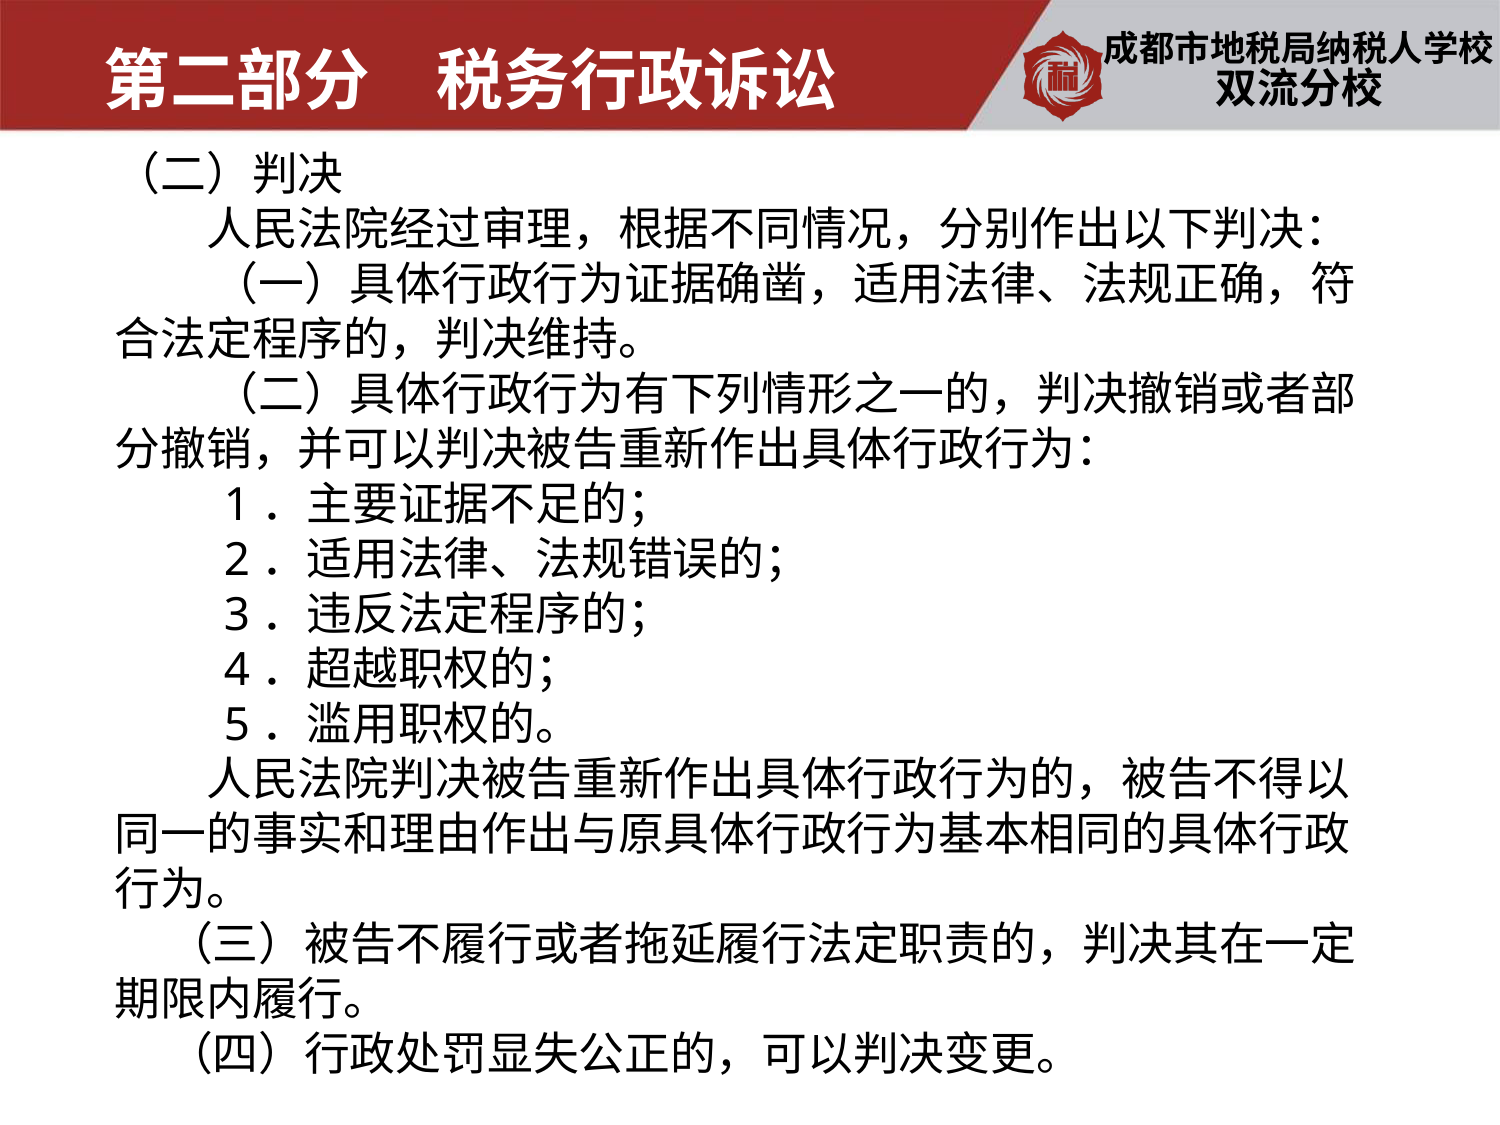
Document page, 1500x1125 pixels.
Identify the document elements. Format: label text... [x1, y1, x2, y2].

picture [0, 0, 1500, 138]
text_box 第二部分 税务行政诉讼 [88, 30, 916, 126]
text_box 双流分校 [1163, 54, 1436, 120]
text_box （二）判决 人民法院经过审理，根据不同情况，分别作出以下判决： （一）具体行政行为证据确凿，适用法律、法规正确，符合法定程序的，判决维持。 （二）具体行政行为有下列情形之一的，判决撤销或者部分撤销，并可以判决被告重新作出具体行政行为： 1．主要证据不足的； 2．适用法律、法规错误的； 3．违反法定程序的； 4．超越职权的； 5．滥用职权的。 人民法院判决被告重新作出具体行政行为的，被告不得以同一的事实和理由作出与原具体行政行为基本相同的具体行政行为。 （三）被告不履行或者拖延履行法定职责的，判决其在一定期限内履行。 （四）行政处罚显失公正的，可以判决变更。 [100, 137, 1376, 1087]
